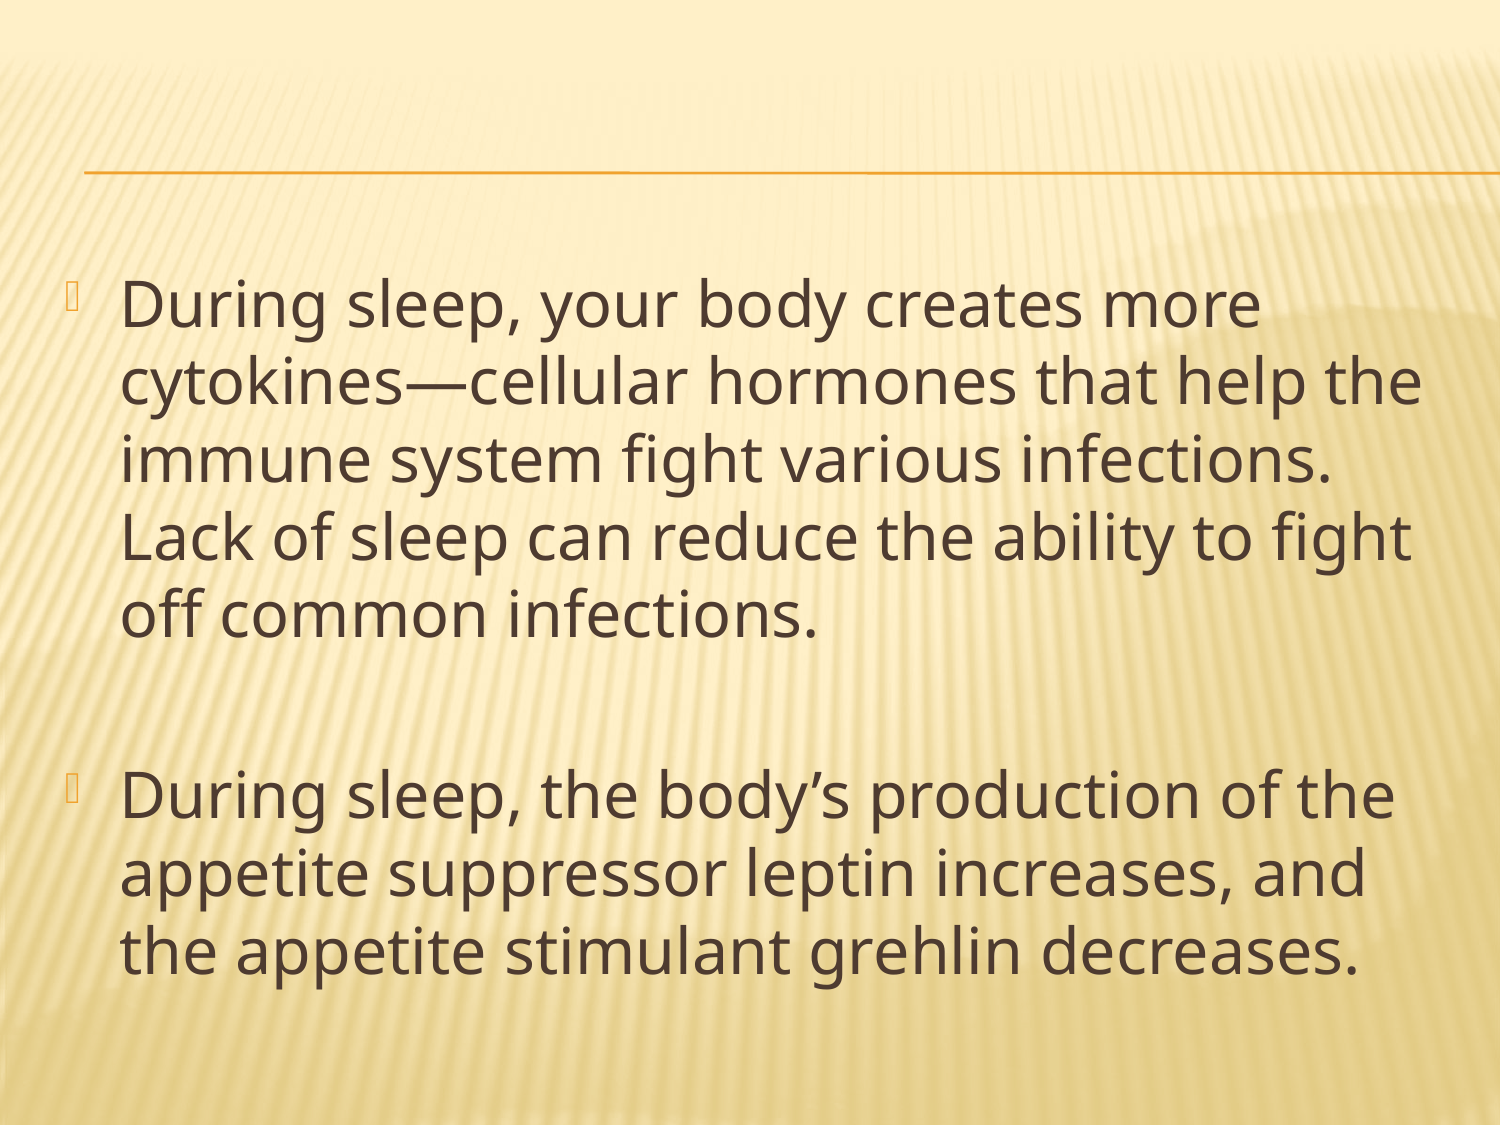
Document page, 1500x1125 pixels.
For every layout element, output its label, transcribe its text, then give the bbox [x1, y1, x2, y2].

list During sleep, your body creates more cytokines—cellular hormones that help the immune system fight various infections. Lack of sleep can reduce the ability to fight off common infections. During sleep, the body’s production of the appetite suppressor leptin increases, and the appetite stimulant grehlin decreases. [50, 254, 1475, 998]
